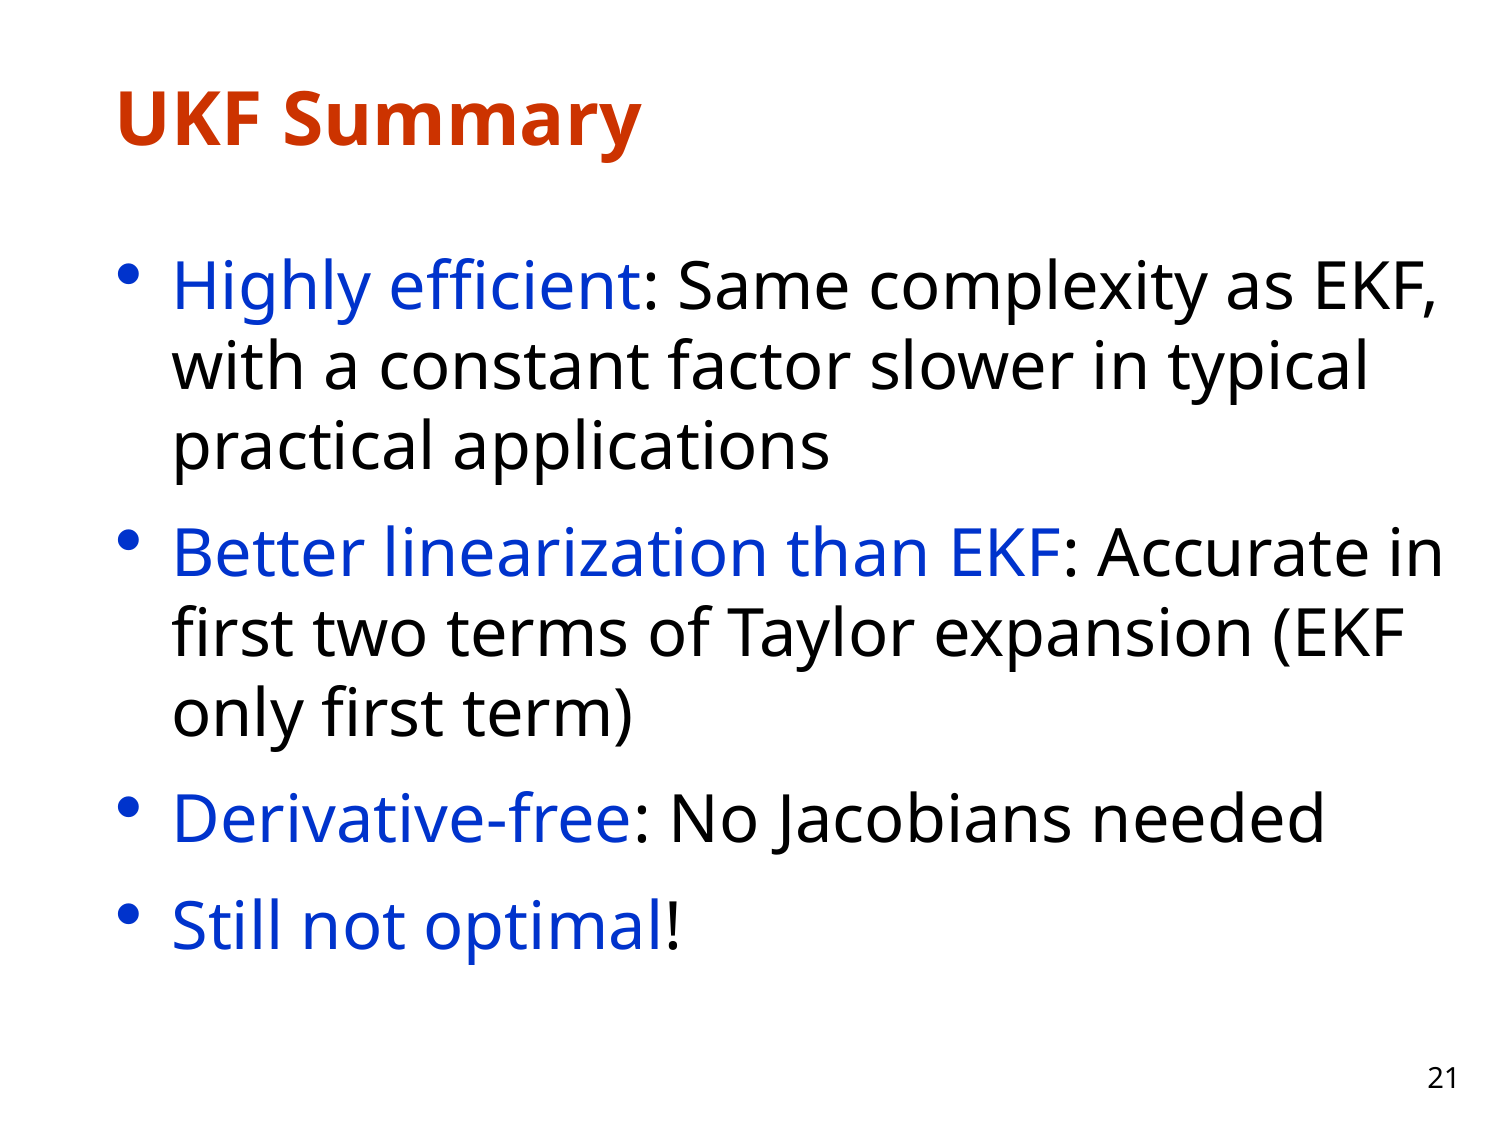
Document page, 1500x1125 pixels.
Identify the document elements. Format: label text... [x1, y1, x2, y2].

list Highly efficient: Same complexity as EKF, with a constant factor slower in typical practical applications Better linearization than EKF: Accurate in first two terms of Taylor expansion (EKF only first term) Derivative-free: No Jacobians needed Still not optimal! [100, 235, 1481, 1021]
title UKF Summary [99, 62, 1483, 168]
slide_number 21 [1375, 1031, 1476, 1107]
